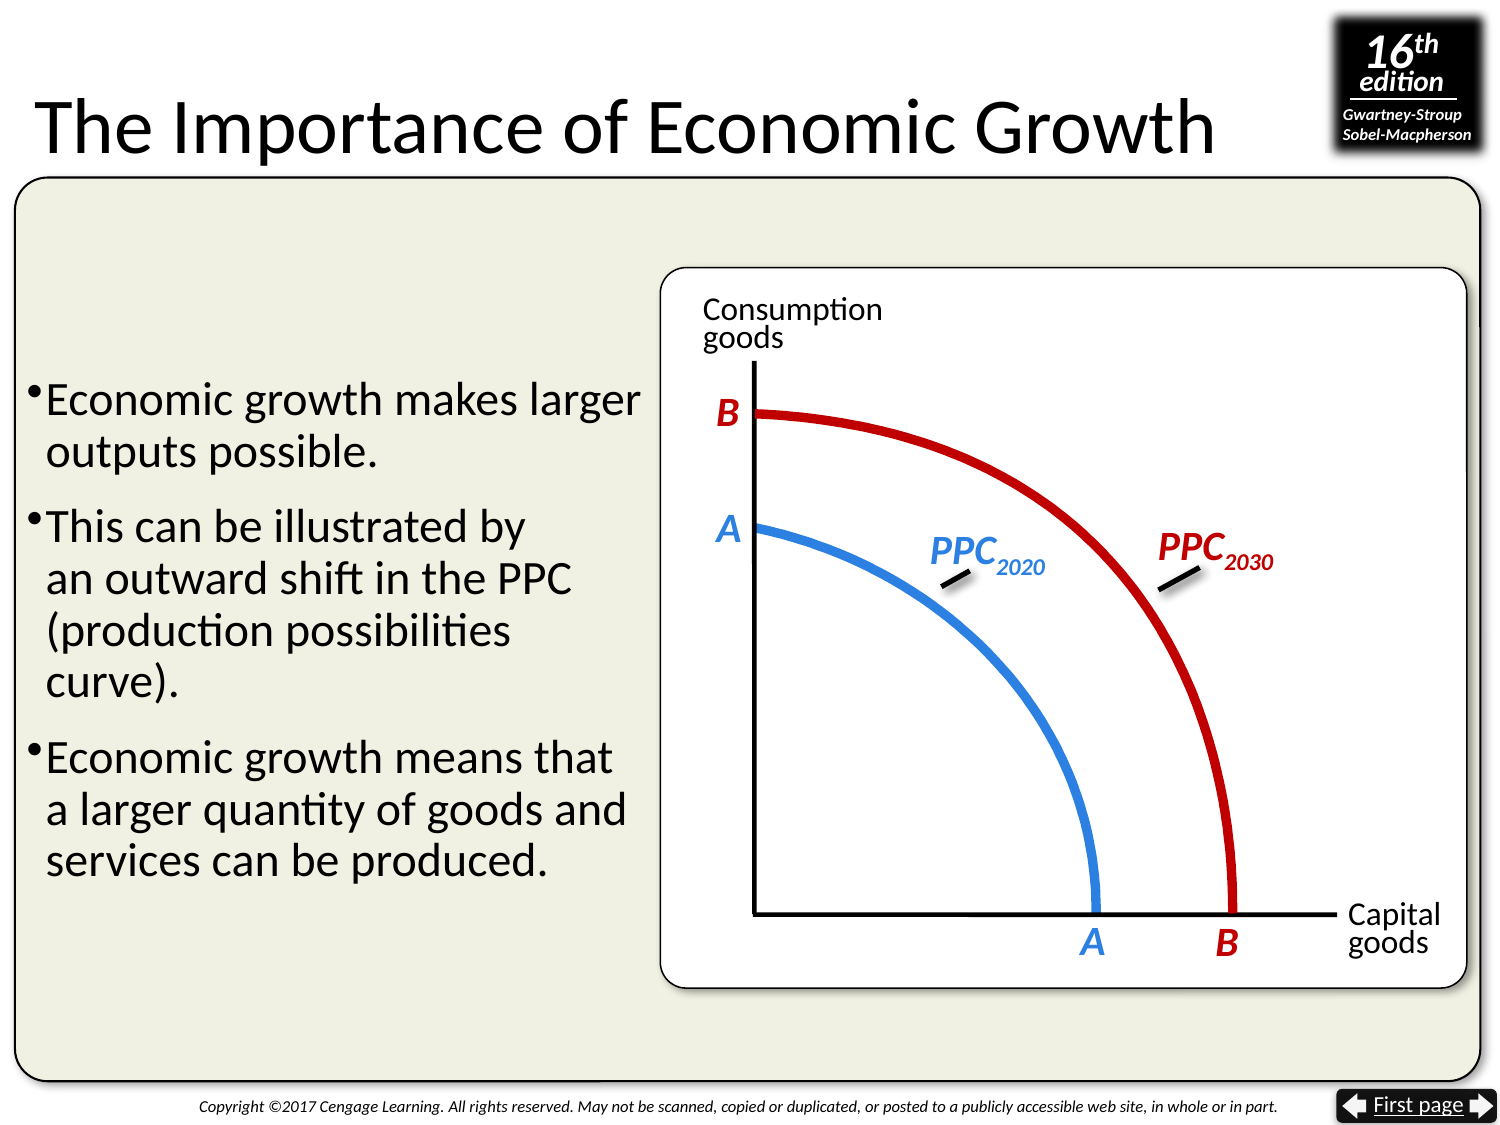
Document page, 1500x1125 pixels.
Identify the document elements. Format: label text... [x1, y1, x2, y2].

text_box Consumption goods [702, 298, 884, 355]
text_box Capital goods [1348, 902, 1442, 959]
text_box Economic growth makes larger outputs possible. This can be illustrated by an outward shift in the PPC (production possibilities curve). Economic growth means that a larger quantity of goods and services can be produced. [11, 366, 661, 895]
text_box [659, 266, 1468, 989]
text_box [713, 384, 1278, 966]
title The Importance of Economic Growth [19, 66, 1481, 165]
